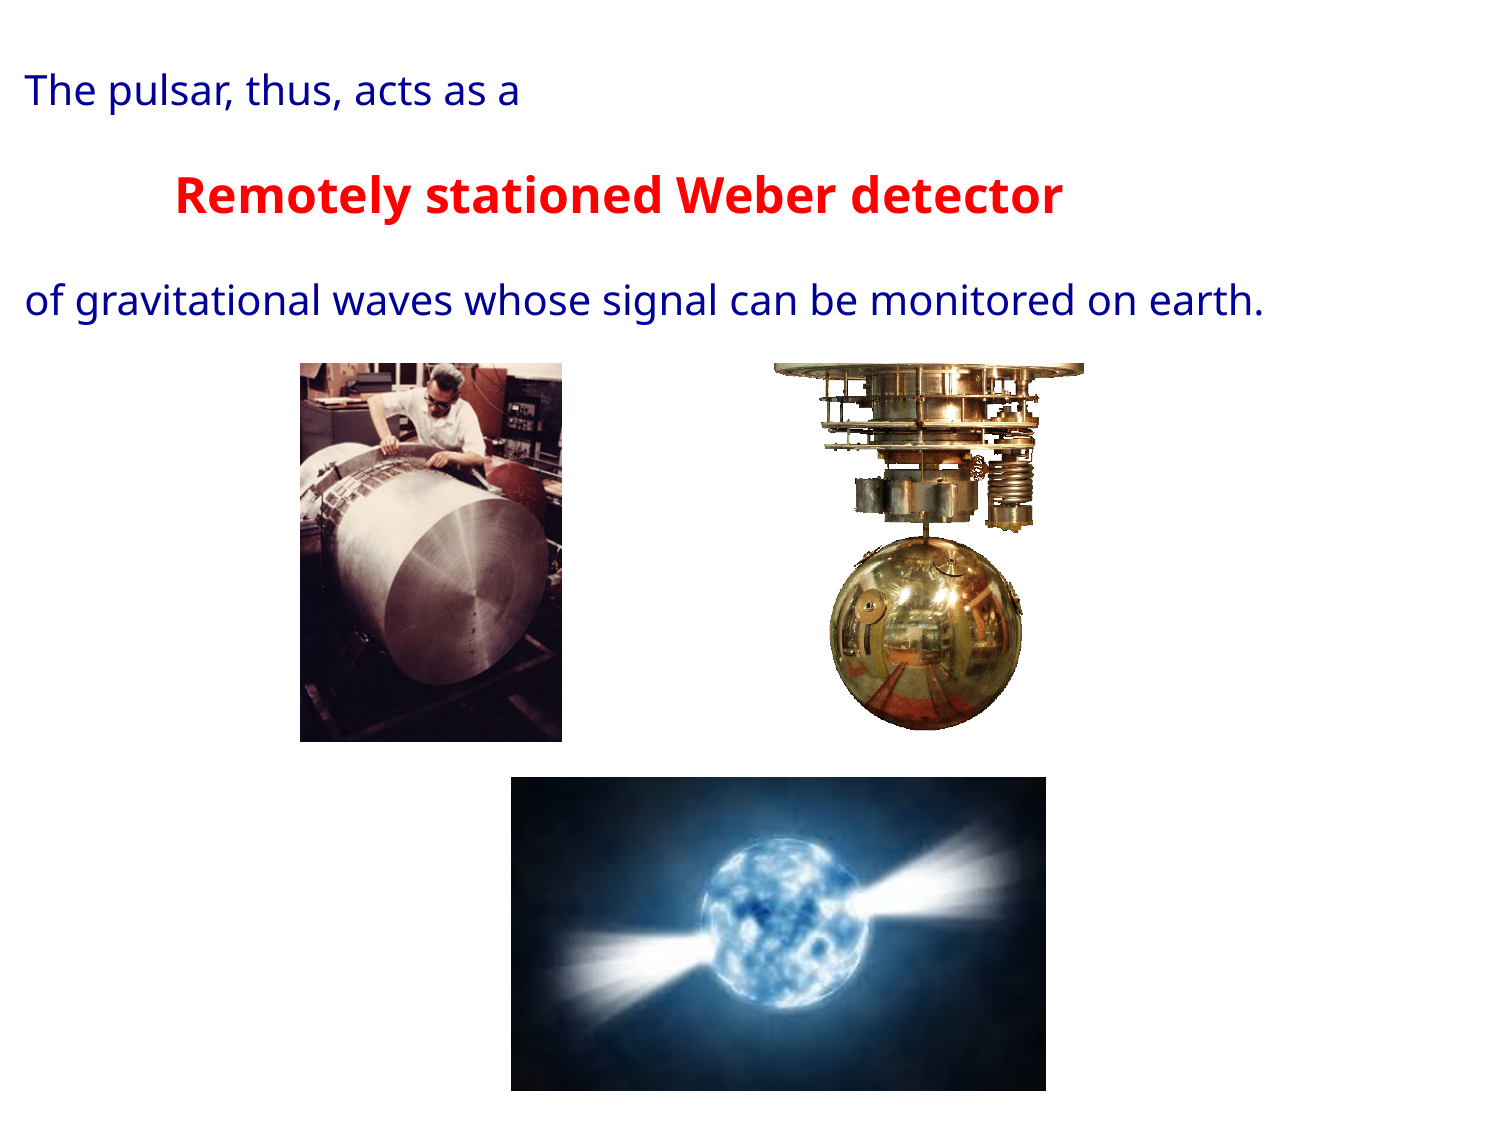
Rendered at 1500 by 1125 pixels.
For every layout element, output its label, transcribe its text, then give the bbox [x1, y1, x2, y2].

picture [511, 777, 1046, 1091]
text_box The pulsar, thus, acts as a Remotely stationed Weber detector of gravitational waves whose signal can be monitored on earth. [9, 6, 1495, 332]
picture [300, 363, 562, 742]
picture [774, 363, 1085, 735]
